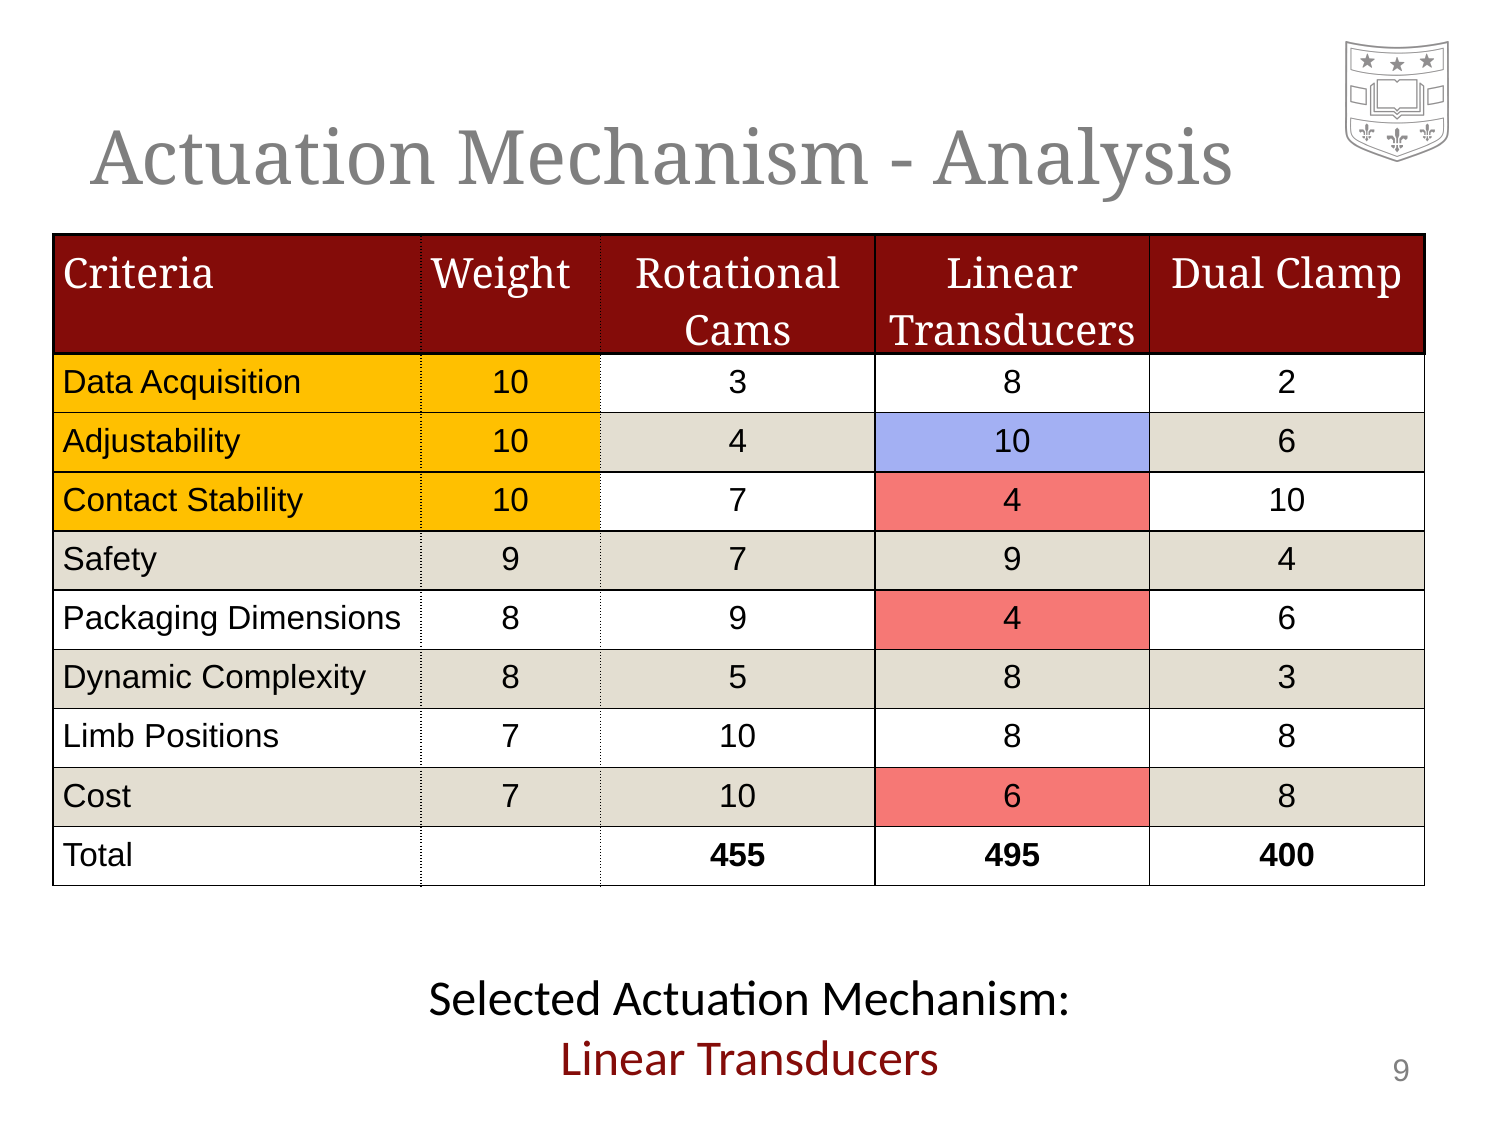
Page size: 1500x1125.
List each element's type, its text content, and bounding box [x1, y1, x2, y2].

table_cell 4 [600, 413, 874, 471]
table_cell 8 [1150, 768, 1424, 826]
table_cell 8 [876, 709, 1149, 767]
table_cell 4 [876, 591, 1149, 649]
table_cell 2 [1150, 355, 1424, 412]
table_cell 400 [1150, 827, 1424, 885]
table_cell 10 [1150, 473, 1424, 530]
table_cell 7 [600, 532, 874, 589]
table_header Rotational Cams [600, 236, 874, 352]
table_cell 3 [1150, 650, 1424, 708]
table_cell 6 [1150, 591, 1424, 649]
table_cell 5 [600, 650, 874, 708]
table_cell 10 [876, 413, 1149, 471]
text_box Selected Actuation Mechanism:​ Linear Transducers [398, 958, 1102, 1094]
table_cell 9 [600, 591, 874, 649]
table_cell 10 [600, 768, 874, 826]
table_cell Adjustability [54, 413, 421, 471]
table_cell Limb Positions [54, 709, 421, 767]
table_header Dual Clamp [1150, 236, 1423, 352]
table_cell 7 [421, 768, 600, 826]
table_cell 6 [1150, 413, 1424, 471]
table_cell Packaging Dimensions [54, 591, 421, 649]
table_cell 10 [421, 473, 600, 530]
table_header Weight [421, 236, 600, 352]
table_cell 4 [1150, 532, 1424, 589]
table_cell Safety [54, 532, 421, 589]
table_cell 8 [421, 591, 600, 649]
table_cell 455 [600, 827, 874, 885]
table_header Criteria [55, 236, 421, 352]
table_cell 10 [421, 413, 600, 471]
table_cell 9 [876, 532, 1149, 589]
table_cell 4 [876, 473, 1149, 530]
table_cell 6 [876, 768, 1149, 826]
table_cell 7 [421, 709, 600, 767]
table_cell 8 [876, 355, 1149, 412]
table_cell 3 [600, 355, 874, 412]
table_cell 8 [1150, 709, 1424, 767]
table_cell 9 [421, 532, 600, 589]
table_cell Cost [54, 768, 421, 826]
table_cell Contact Stability [54, 473, 421, 530]
table_cell 495 [876, 827, 1149, 885]
title Actuation Mechanism​ - Analysis [75, 100, 1425, 210]
table_cell 7 [600, 473, 874, 530]
table_cell 10 [421, 355, 600, 412]
table_cell 8 [876, 650, 1149, 708]
table_cell 10 [600, 709, 874, 767]
table_cell Data Acquisition [54, 355, 421, 412]
table_header Linear Transducers [876, 236, 1149, 352]
picture [1345, 41, 1449, 162]
table_cell Dynamic Complexity [54, 650, 421, 708]
table_cell Total [54, 827, 421, 885]
table_cell 8 [421, 650, 600, 708]
table_cell [421, 827, 600, 885]
